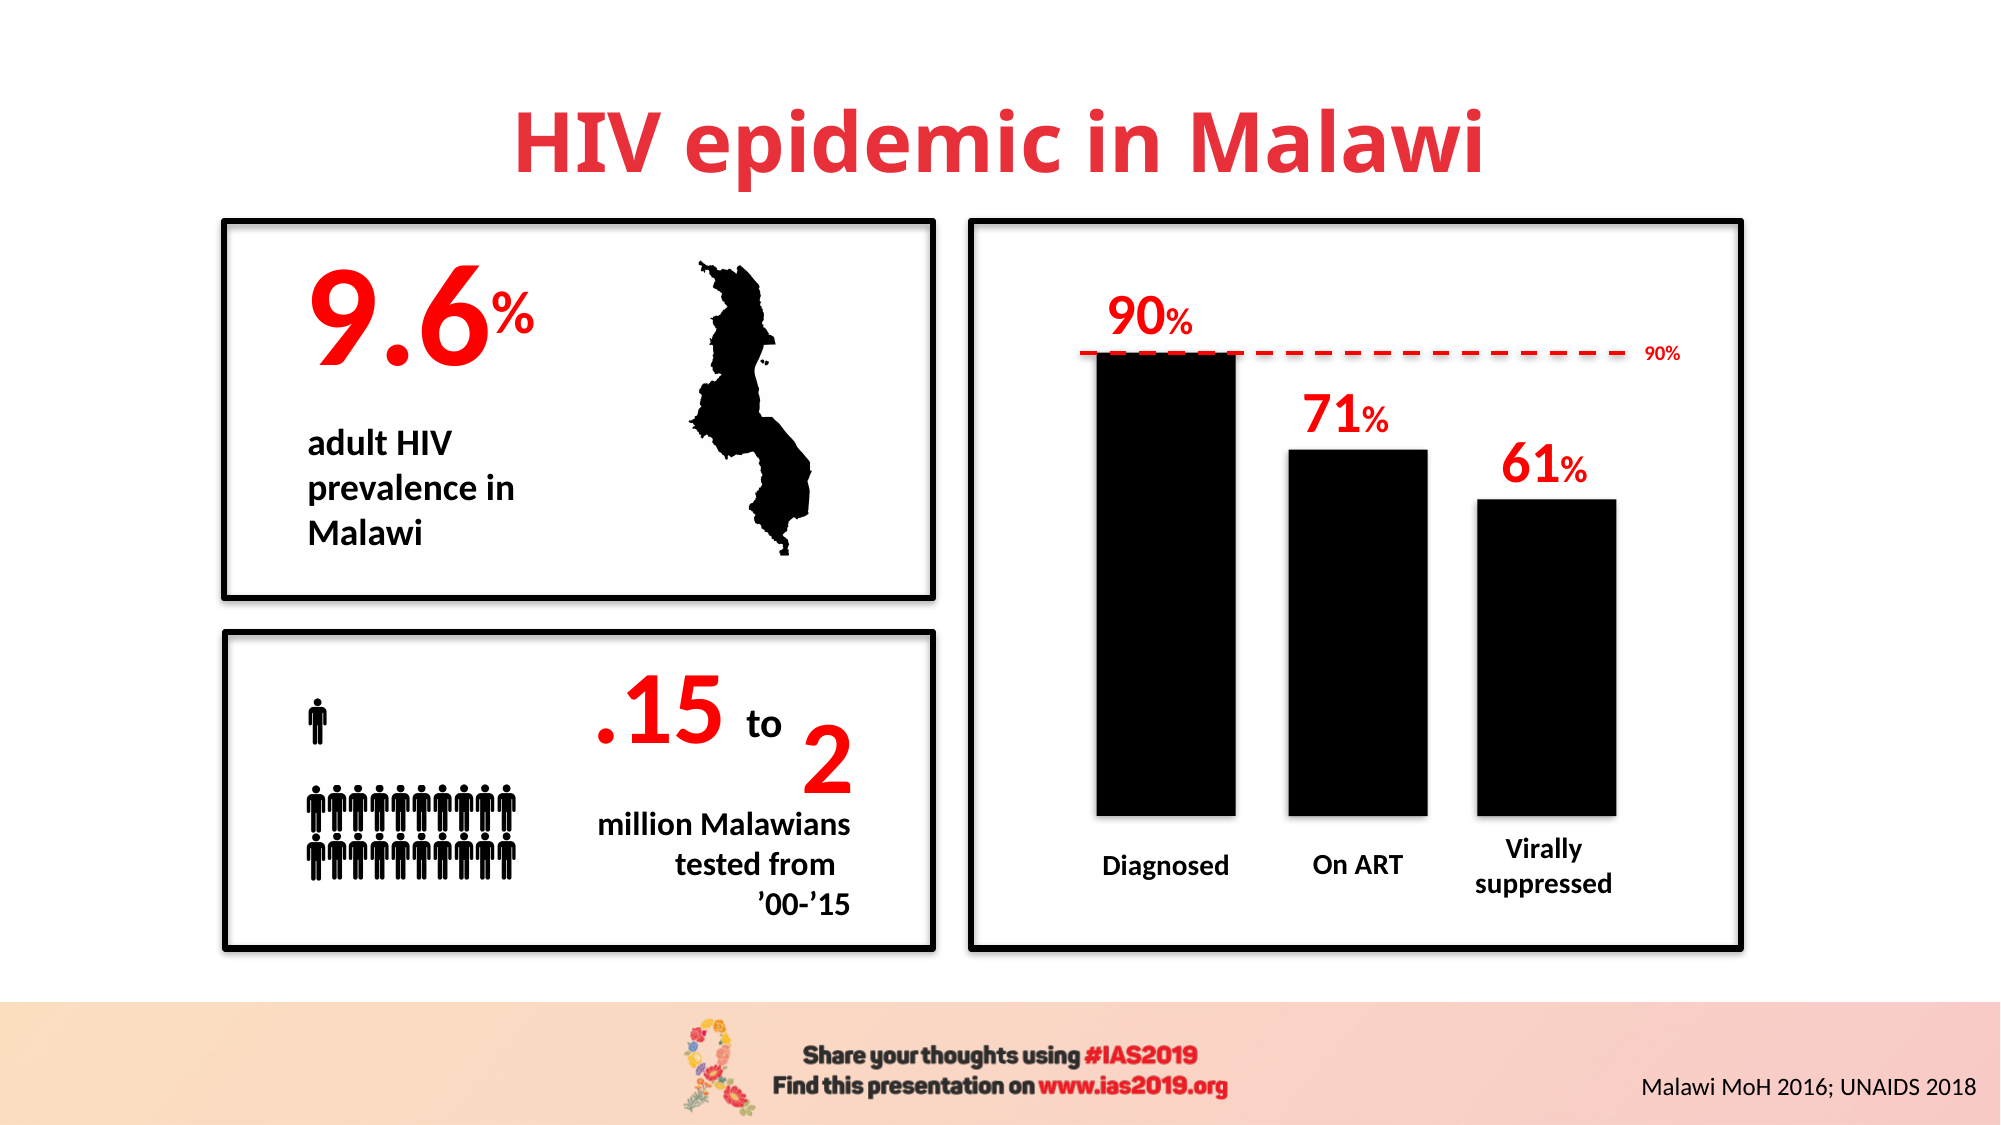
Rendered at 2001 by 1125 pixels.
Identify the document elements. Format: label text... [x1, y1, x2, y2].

title HIV epidemic in Malawi [99, 45, 1900, 233]
text_box .15 [437, 632, 882, 772]
text_box 90% [1076, 264, 1252, 355]
text_box 9.6% [290, 212, 659, 402]
text_box [1288, 453, 1428, 817]
text_box [1477, 503, 1617, 817]
text_box [970, 220, 1742, 949]
text_box Diagnosed [1086, 839, 1246, 889]
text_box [305, 697, 518, 881]
text_box 2 [762, 681, 869, 822]
text_box 61% [1460, 412, 1657, 503]
text_box [223, 220, 934, 599]
picture [587, 246, 913, 570]
text_box 71% [1230, 362, 1491, 453]
text_box [224, 631, 934, 949]
text_box Virally suppressed [1459, 821, 1629, 907]
text_box On ART [1288, 838, 1428, 888]
text_box to [725, 688, 762, 754]
text_box Malawi MoH 2016; UNAIDS 2018 [1404, 1063, 1993, 1108]
text_box adult HIV prevalence in Malawi [292, 410, 582, 561]
text_box million Malawians tested from ’00-’15 [523, 794, 866, 930]
text_box [1096, 362, 1236, 817]
picture [0, 1002, 2001, 1125]
text_box 90% [1617, 332, 1696, 373]
